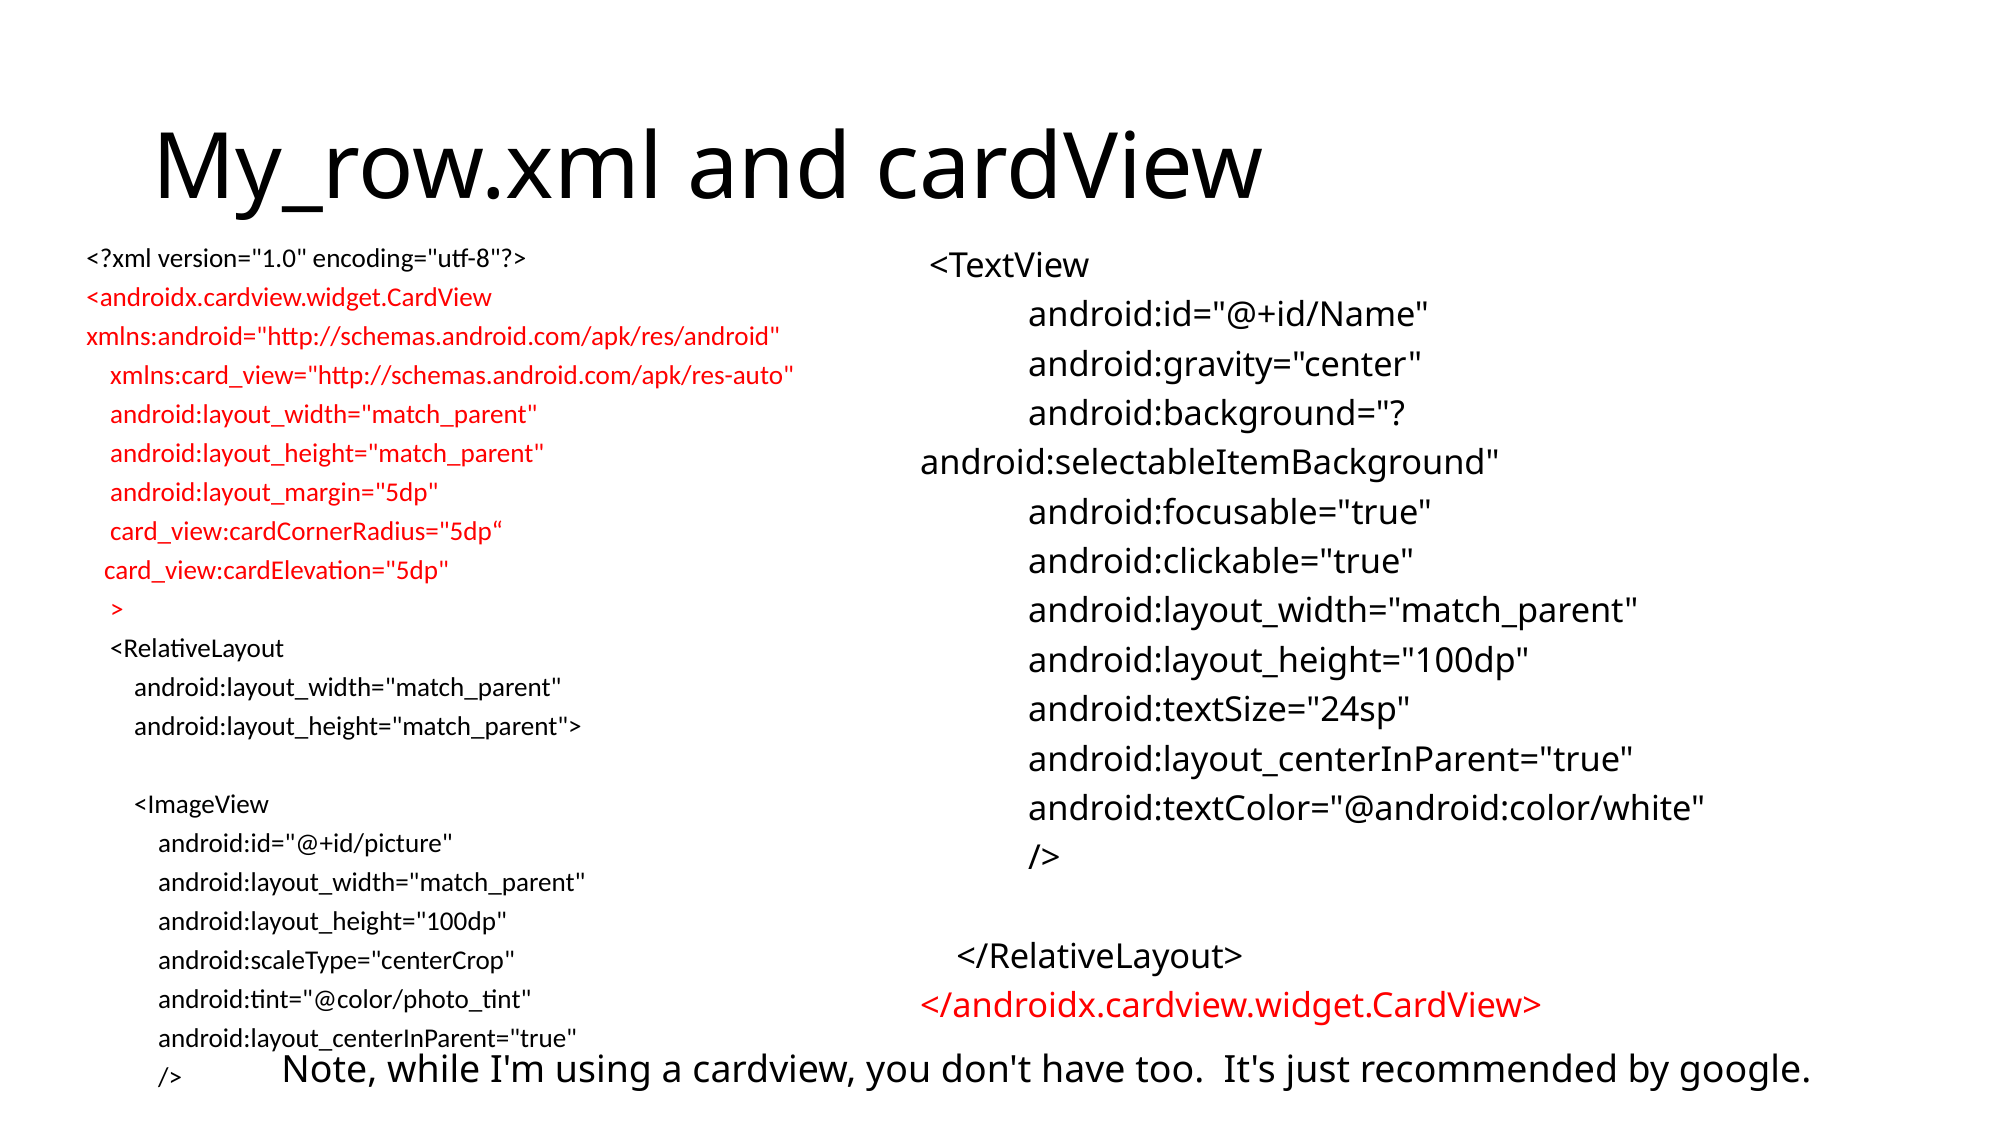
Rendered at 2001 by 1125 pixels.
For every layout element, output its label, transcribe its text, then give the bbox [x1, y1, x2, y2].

text_box Note, while I'm using a cardview, you don't have too. It's just recommended by google. [266, 1037, 1828, 1098]
list <TextView android:id="@+id/Name" android:gravity="center" android:background="?android:selectableItemBackground" android:focusable="true" android:clickable="true" android:layout_width="match_parent" android:layout_height="100dp" android:textSize="24sp" android:layout_centerInParent="true" android:textColor="@android:color/white" /> </RelativeLayout> </androidx.cardview.widget.CardView> [905, 227, 1897, 1038]
list <?xml version="1.0" encoding="utf-8"?> <androidx.cardview.widget.CardView xmlns:android="http://schemas.android.com/apk/res/android" xmlns:card_view="http://schemas.android.com/apk/res-auto" android:layout_width="match_parent" android:layout_height="match_parent" android:layout_margin="5dp" card_view:cardCornerRadius="5dp“ card_view:cardElevation="5dp" > <RelativeLayout android:layout_width="match_parent" android:layout_height="match_parent"> <ImageView android:id="@+id/picture" android:layout_width="match_parent" android:layout_height="100dp" android:scaleType="centerCrop" android:tint="@color/photo_tint" android:layout_centerInParent="true" /> [71, 226, 923, 1099]
title My_row.xml and cardView [137, 59, 1863, 227]
